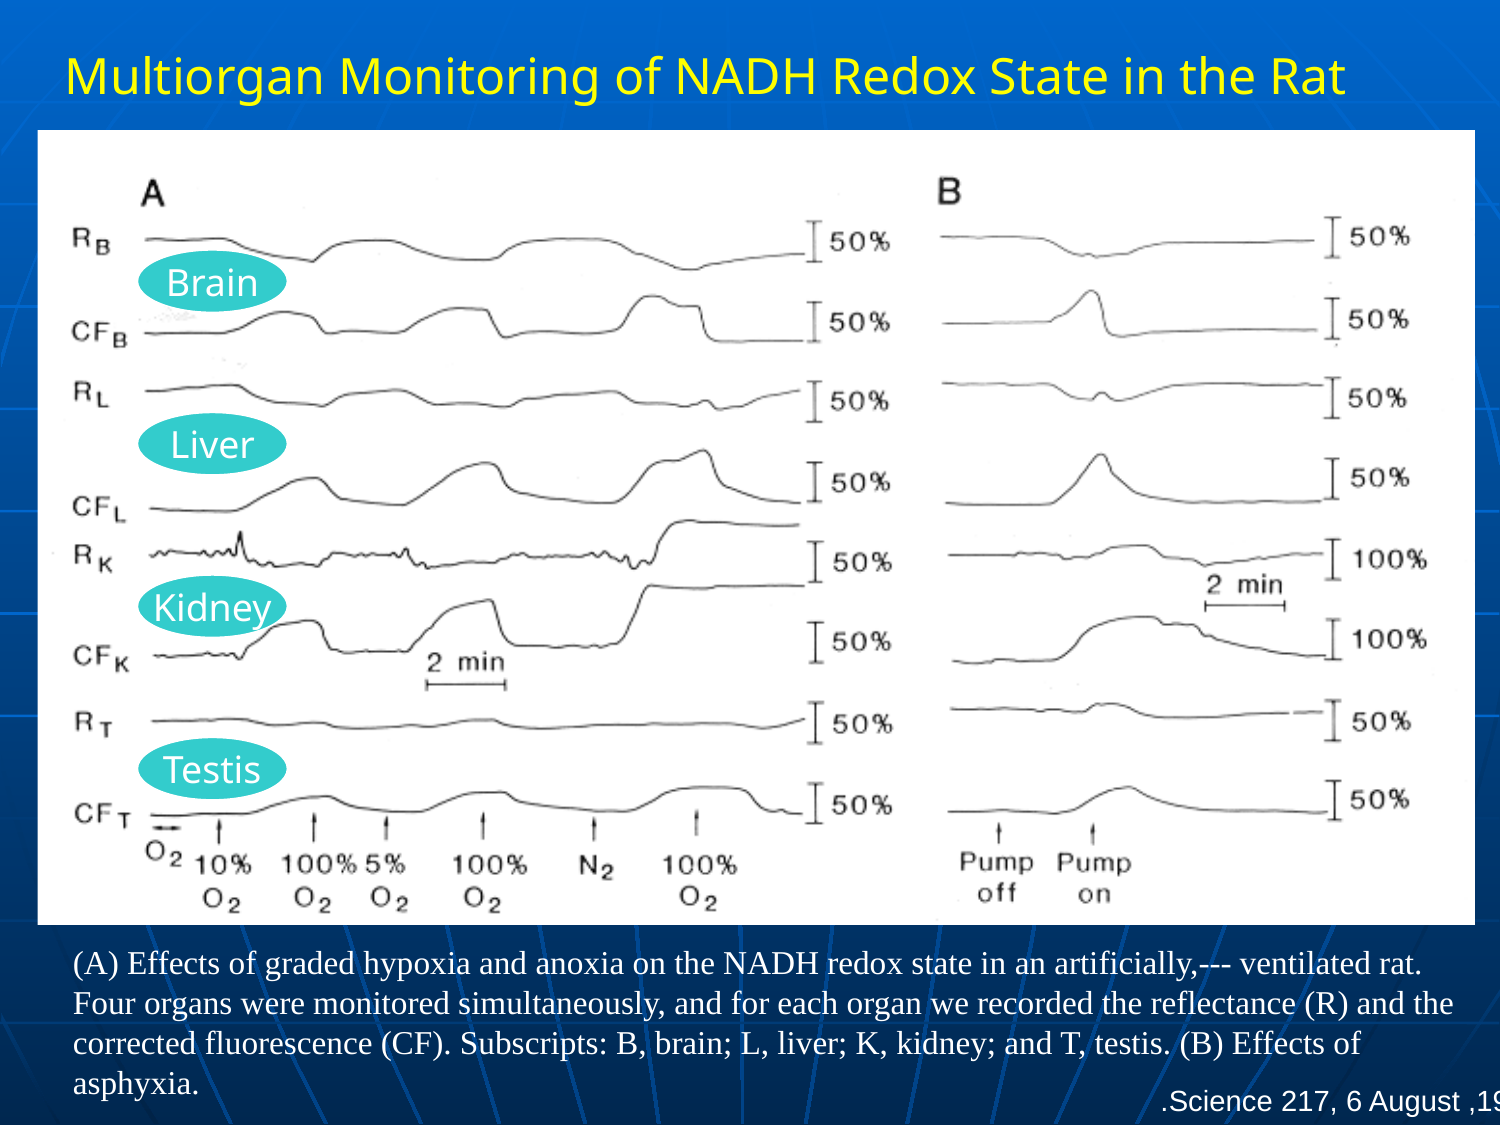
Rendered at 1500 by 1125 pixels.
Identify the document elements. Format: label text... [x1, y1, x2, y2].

text_box (A) Effects of graded hypoxia and anoxia on the NADH redox state in an artificially,--- ventilated rat. Four organs were monitored simultaneously, and for each organ we recorded the reflectance (R) and the corrected fluorescence (CF). Subscripts: B, brain; L, liver; K, kidney; and T, testis. (B) Effects of asphyxia. [62, 931, 1500, 1112]
text_box Multiorgan Monitoring of NADH Redox State in the Rat [49, 37, 1475, 113]
picture [37, 130, 1476, 926]
text_box Science 217, 6 August ,1982. [1033, 1074, 1500, 1125]
